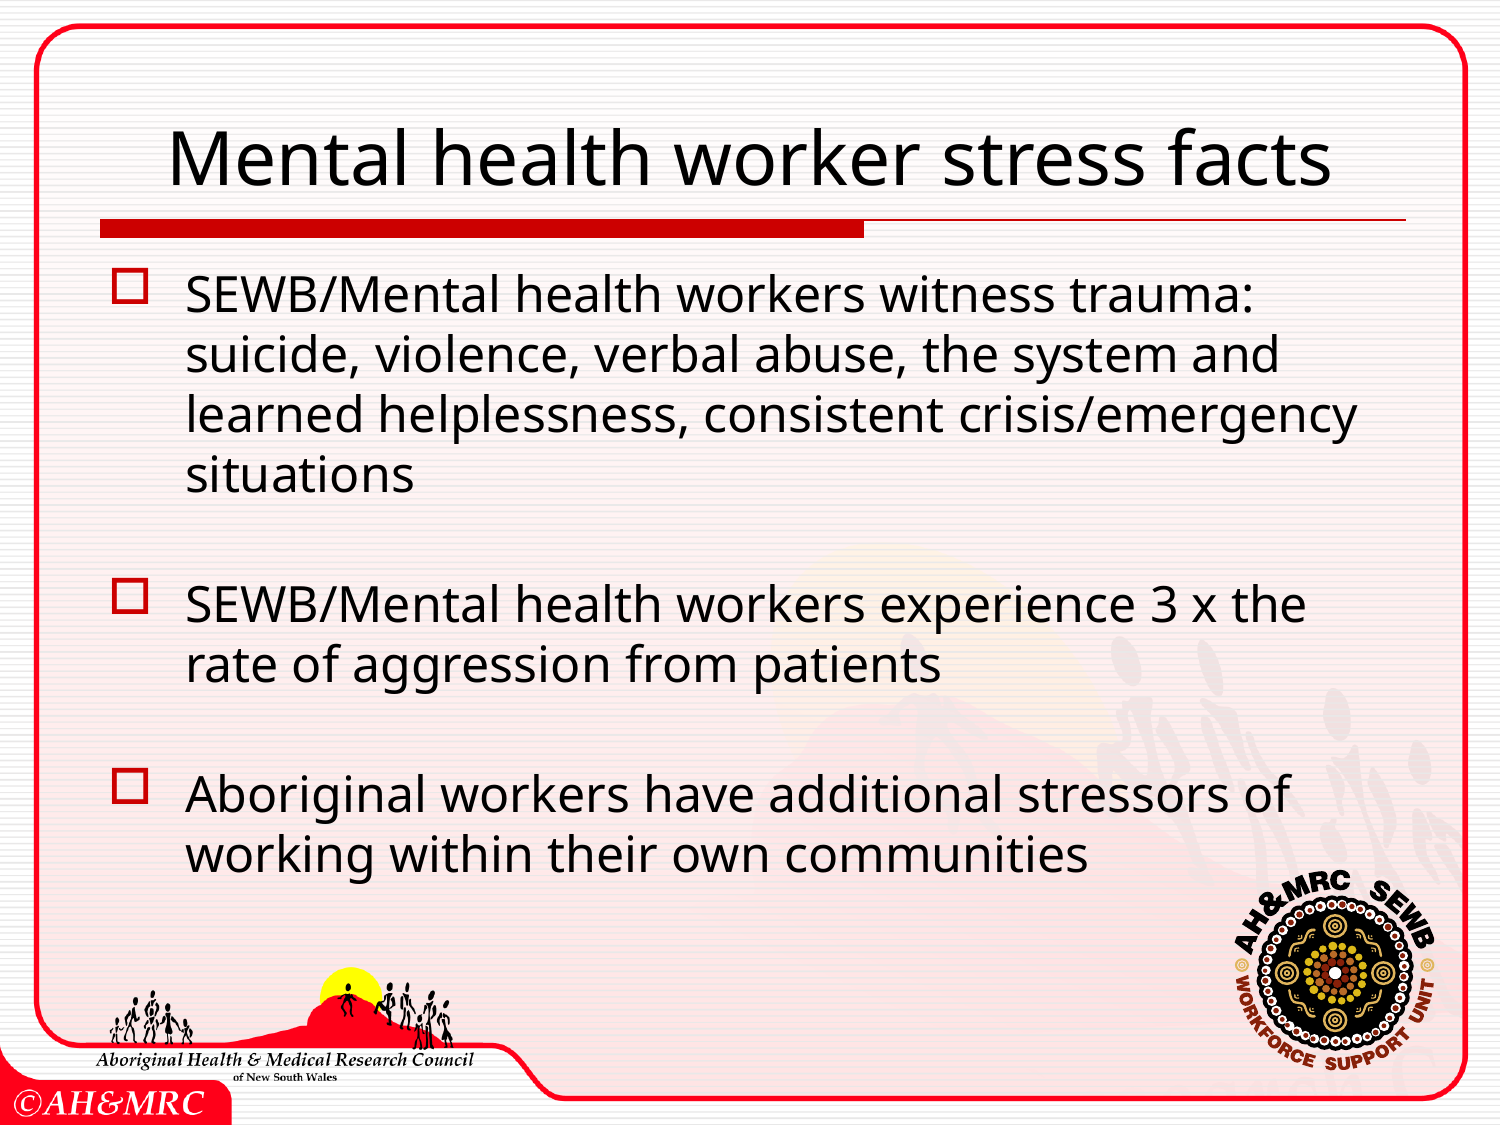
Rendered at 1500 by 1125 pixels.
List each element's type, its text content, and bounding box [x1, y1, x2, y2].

list SEWB/Mental health workers witness trauma: suicide, violence, verbal abuse, the system and learned helplessness, consistent crisis/emergency situations SEWB/Mental health workers experience 3 x the rate of aggression from patients Aboriginal workers have additional stressors of working within their own communities [92, 255, 1406, 1035]
picture [0, 0, 1500, 1125]
title Mental health worker stress facts [94, 50, 1407, 209]
